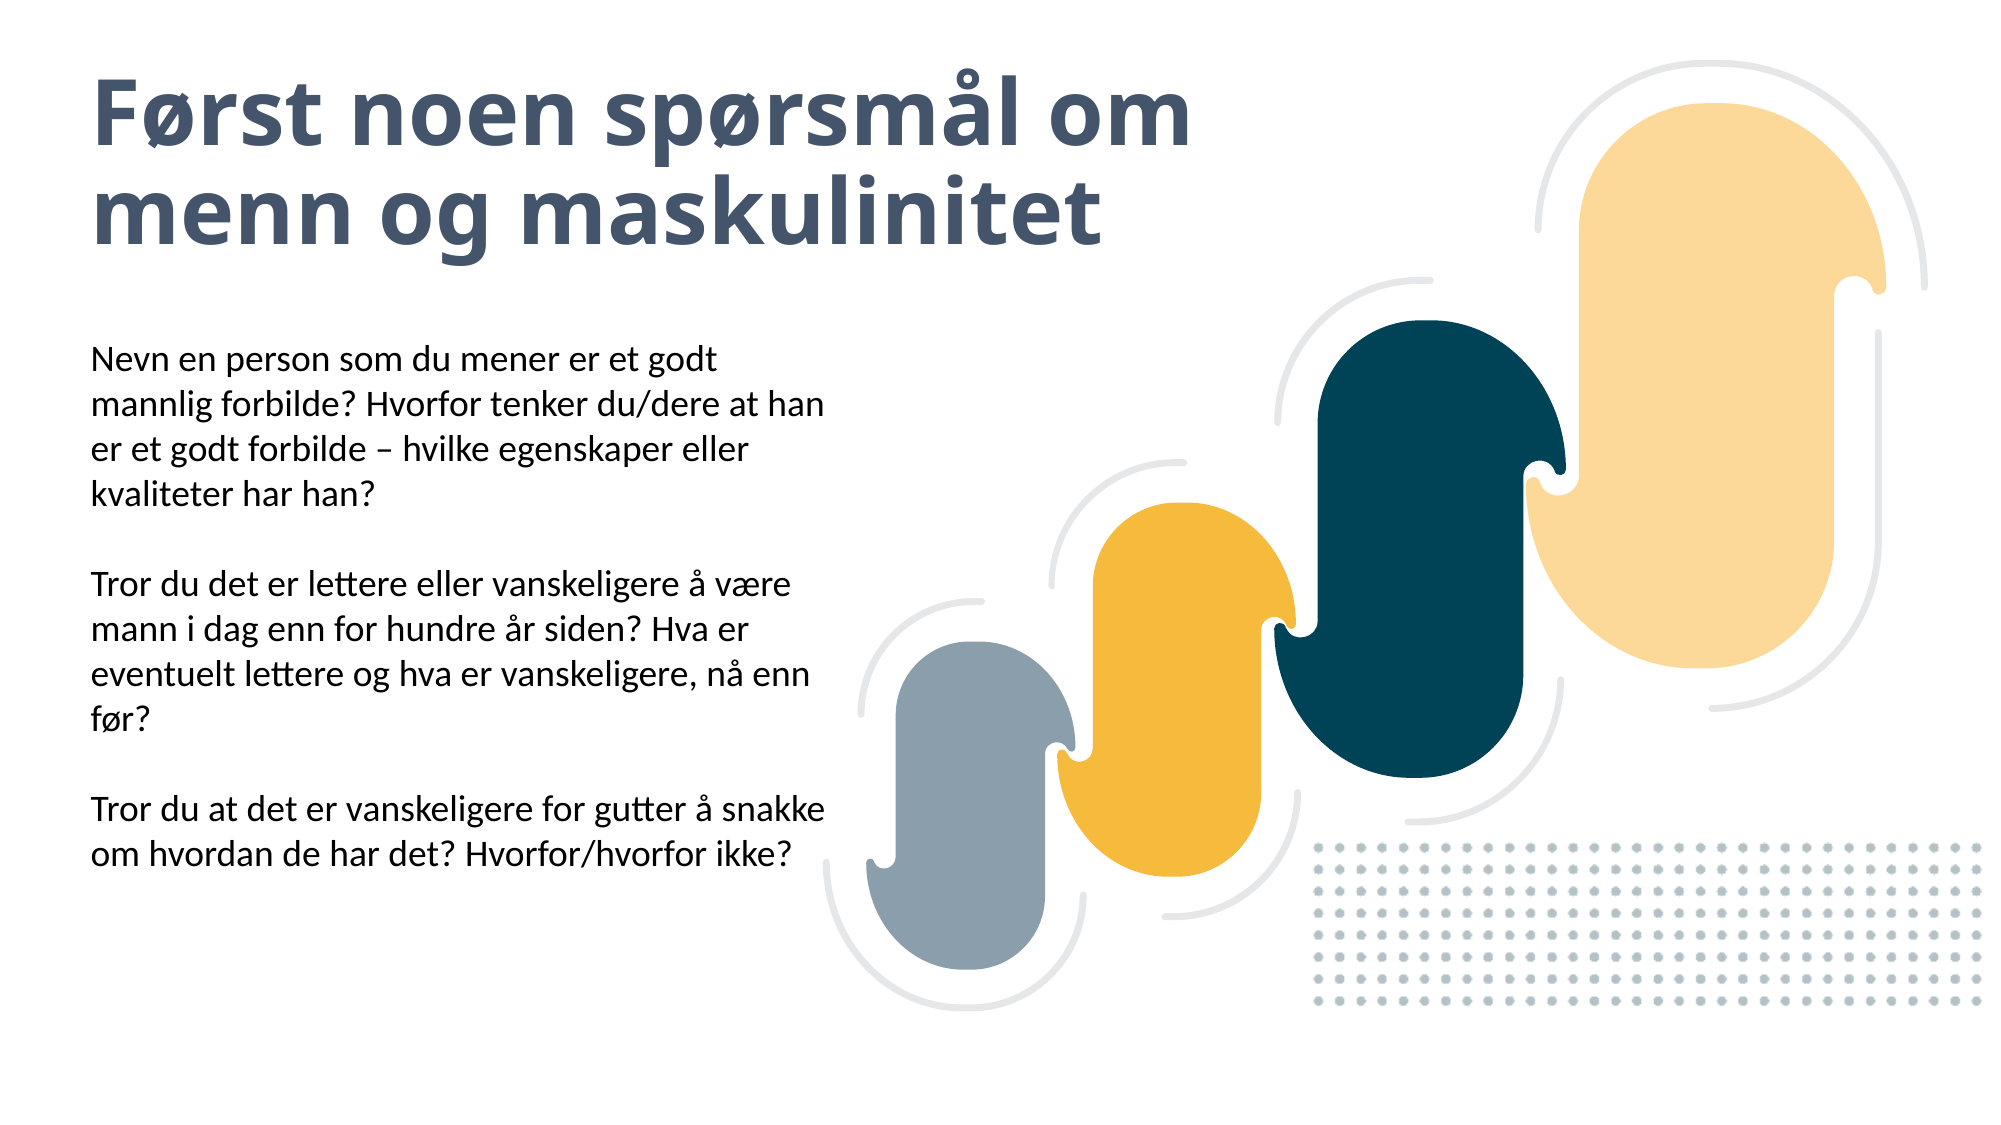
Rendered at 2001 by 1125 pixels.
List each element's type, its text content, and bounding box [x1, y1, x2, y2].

text_box Nevn en person som du mener er et godt mannlig forbilde? Hvorfor tenker du/dere at han er et godt forbilde – hvilke egenskaper eller kvaliteter har han? Tror du det er lettere eller vanskeligere å være mann i dag enn for hundre år siden? Hva er eventuelt lettere og hva er vanskeligere, nå enn før? Tror du at det er vanskeligere for gutter å snakke om hvordan de har det? Hvorfor/hvorfor ikke? [75, 281, 847, 882]
title Først noen spørsmål om menn og maskulinitet [75, 56, 1465, 275]
